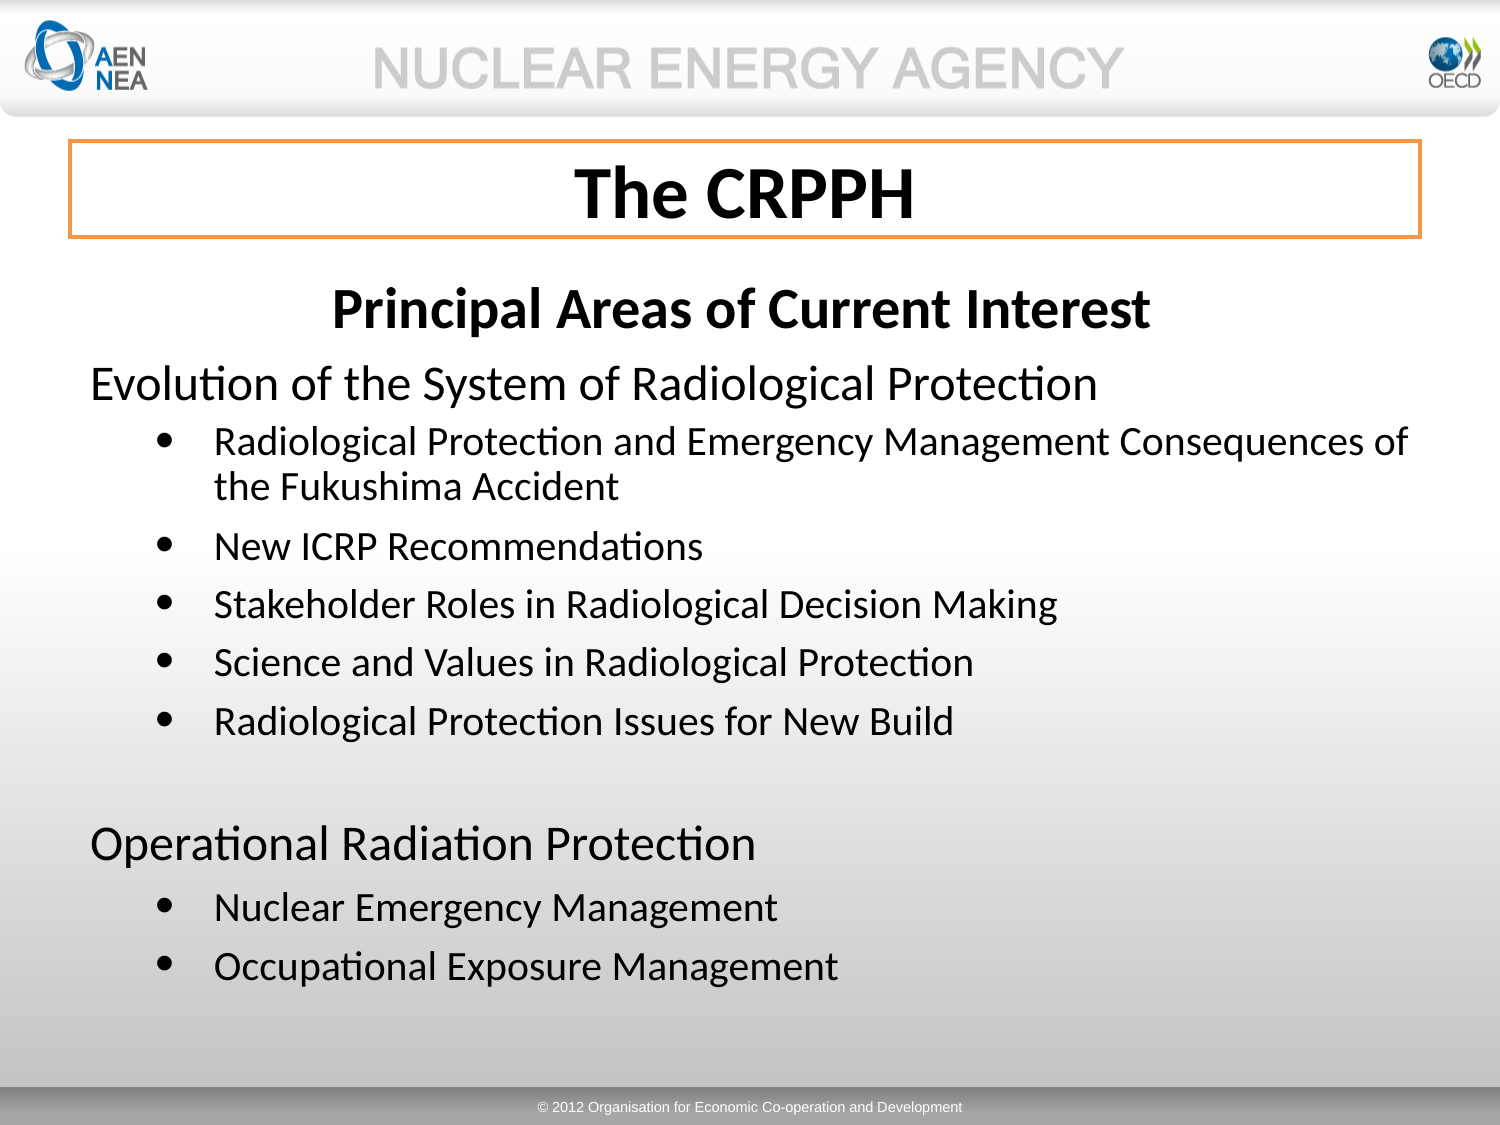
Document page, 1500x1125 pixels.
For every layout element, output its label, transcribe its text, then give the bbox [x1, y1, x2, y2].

text_box Principal Areas of Current Interest [318, 262, 1168, 348]
picture [0, 0, 1500, 117]
title The CRPPH [68, 139, 1422, 239]
list Evolution of the System of Radiological Protection Radiological Protection and Emergency Management Consequences of the Fukushima Accident New ICRP Recommendations Stakeholder Roles in Radiological Decision Making Science and Values in Radiological Protection Radiological Protection Issues for New Build Operational Radiation Protection Nuclear Emergency Management Occupational Exposure Management [74, 349, 1426, 1065]
